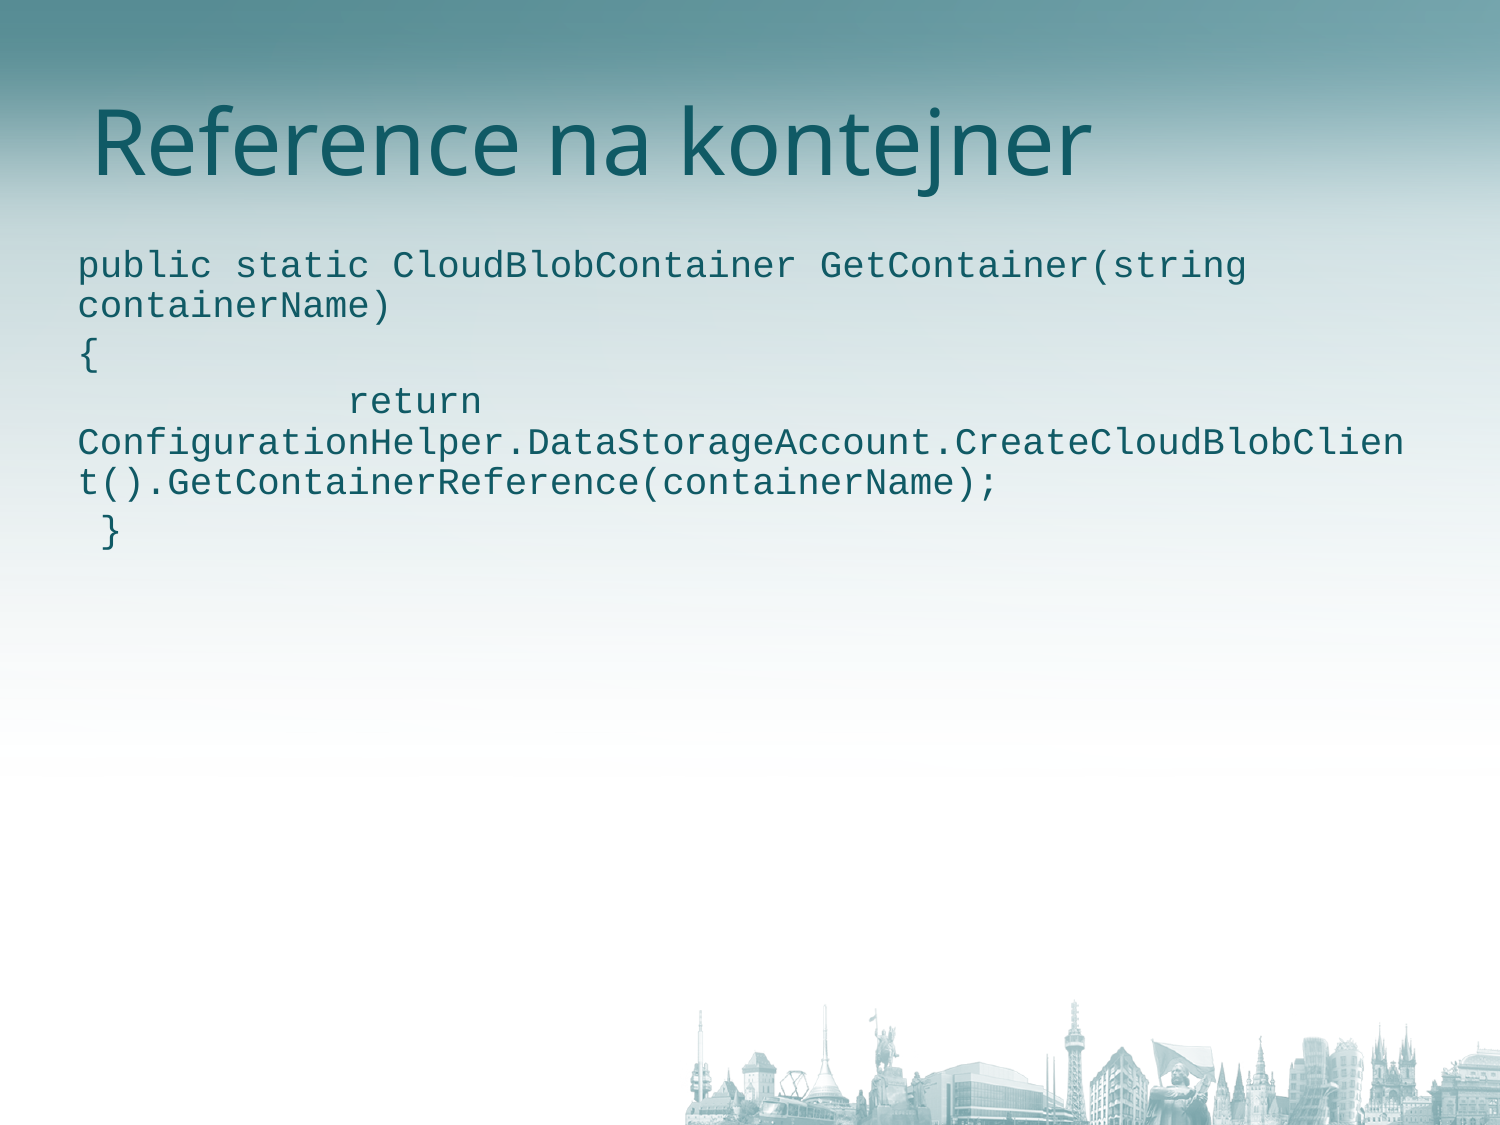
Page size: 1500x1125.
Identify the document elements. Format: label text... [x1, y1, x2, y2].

picture [0, 0, 1500, 1125]
title Reference na kontejner [75, 45, 1425, 233]
list public static CloudBlobContainer GetContainer(string containerName) { return ConfigurationHelper.DataStorageAccount.CreateCloudBlobClient().GetContainerReference(containerName); } [62, 237, 1438, 562]
